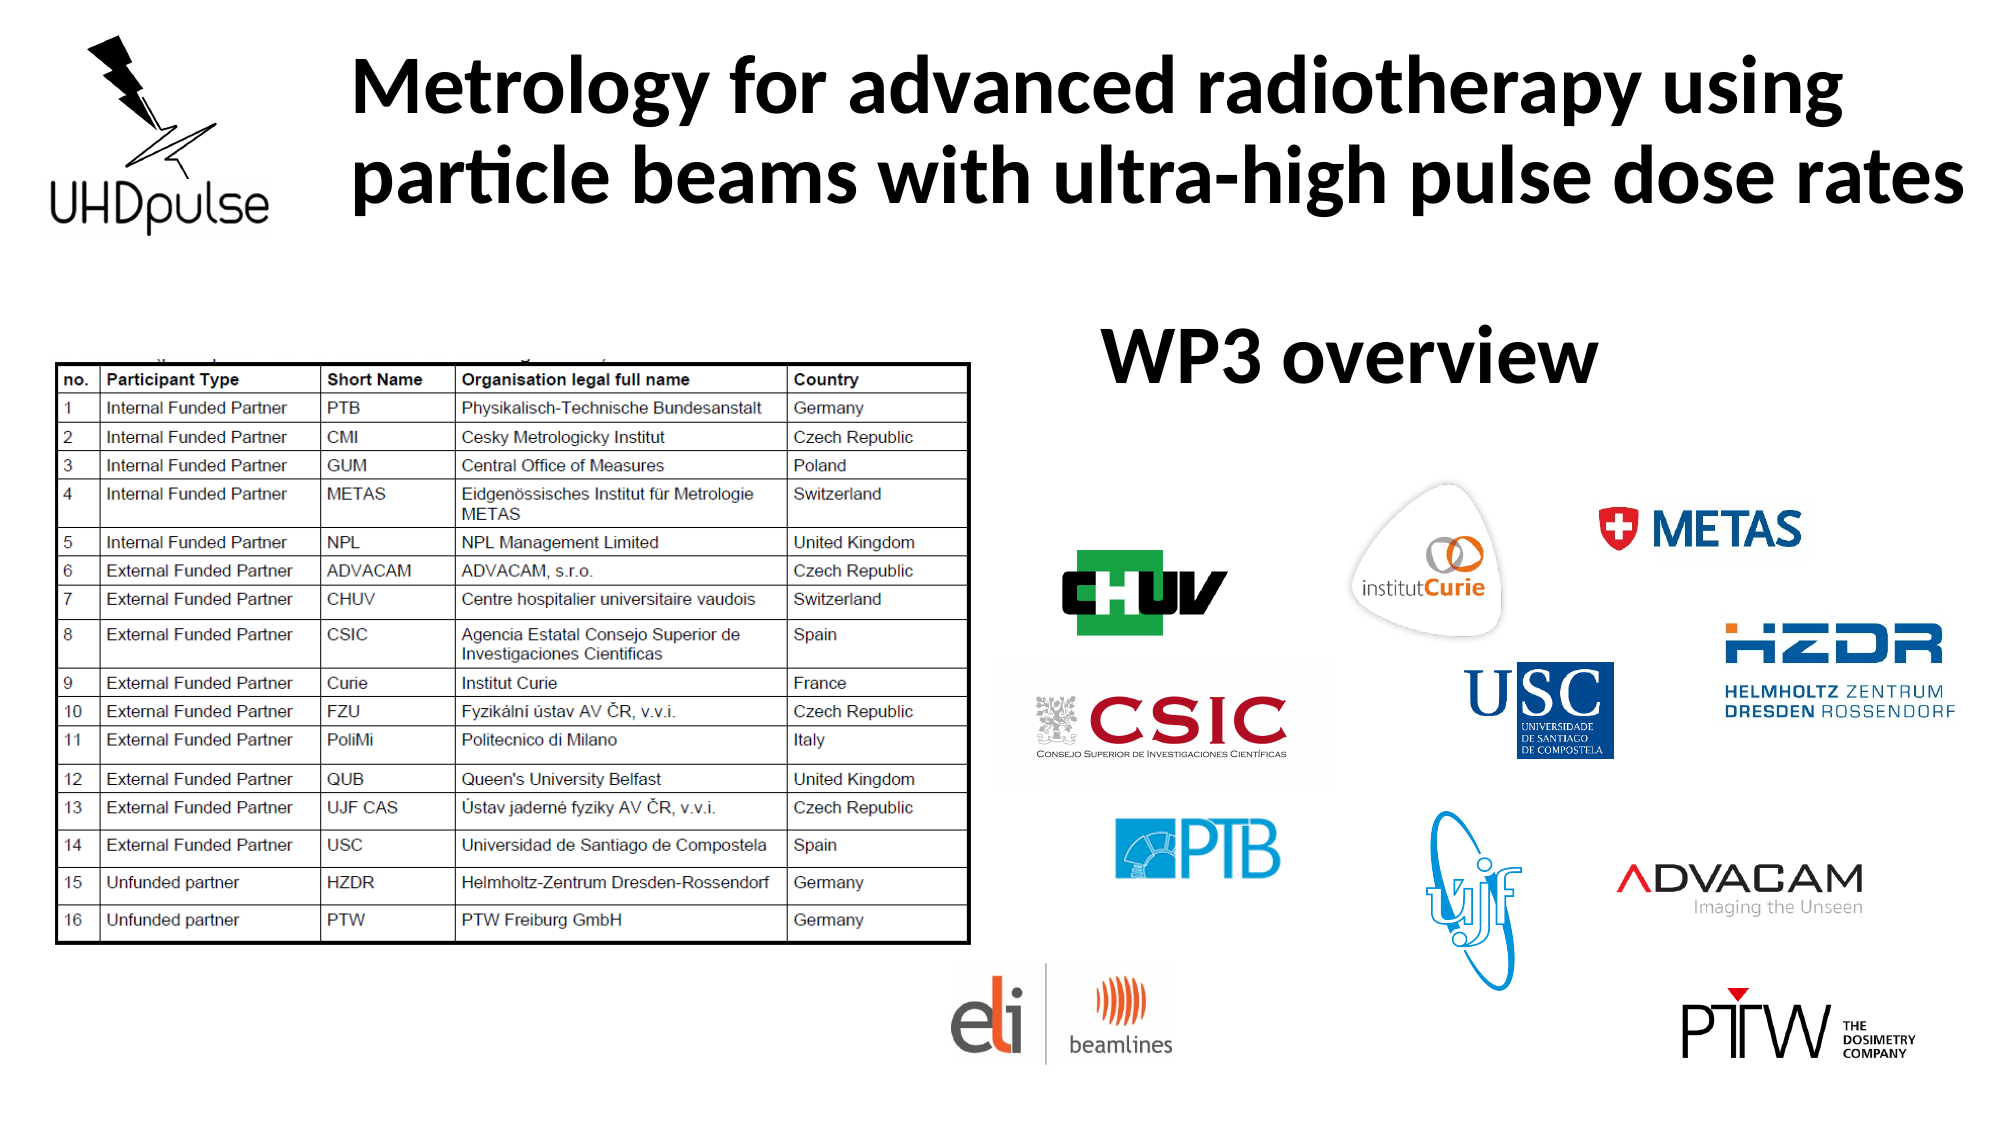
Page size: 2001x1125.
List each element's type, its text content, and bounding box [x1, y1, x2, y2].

picture [1454, 934, 1465, 945]
picture [1114, 817, 1282, 880]
picture [1592, 491, 1810, 564]
picture [1498, 869, 1519, 923]
picture [1614, 861, 1866, 918]
title Metrology for advanced radiotherapy using particle beams with ultra-high pulse dose rates WP3 overview [335, 117, 2000, 510]
picture [1505, 874, 1522, 991]
picture [1426, 810, 1522, 991]
picture [1061, 549, 1229, 636]
picture [1464, 662, 1614, 759]
picture [1429, 890, 1471, 923]
picture [1706, 603, 1975, 737]
picture [951, 963, 1172, 1065]
picture [1473, 884, 1488, 944]
picture [994, 657, 1335, 792]
picture [1341, 476, 1512, 650]
picture [44, 35, 270, 236]
picture [1682, 988, 1916, 1058]
picture [1426, 810, 1444, 887]
picture [50, 359, 978, 954]
